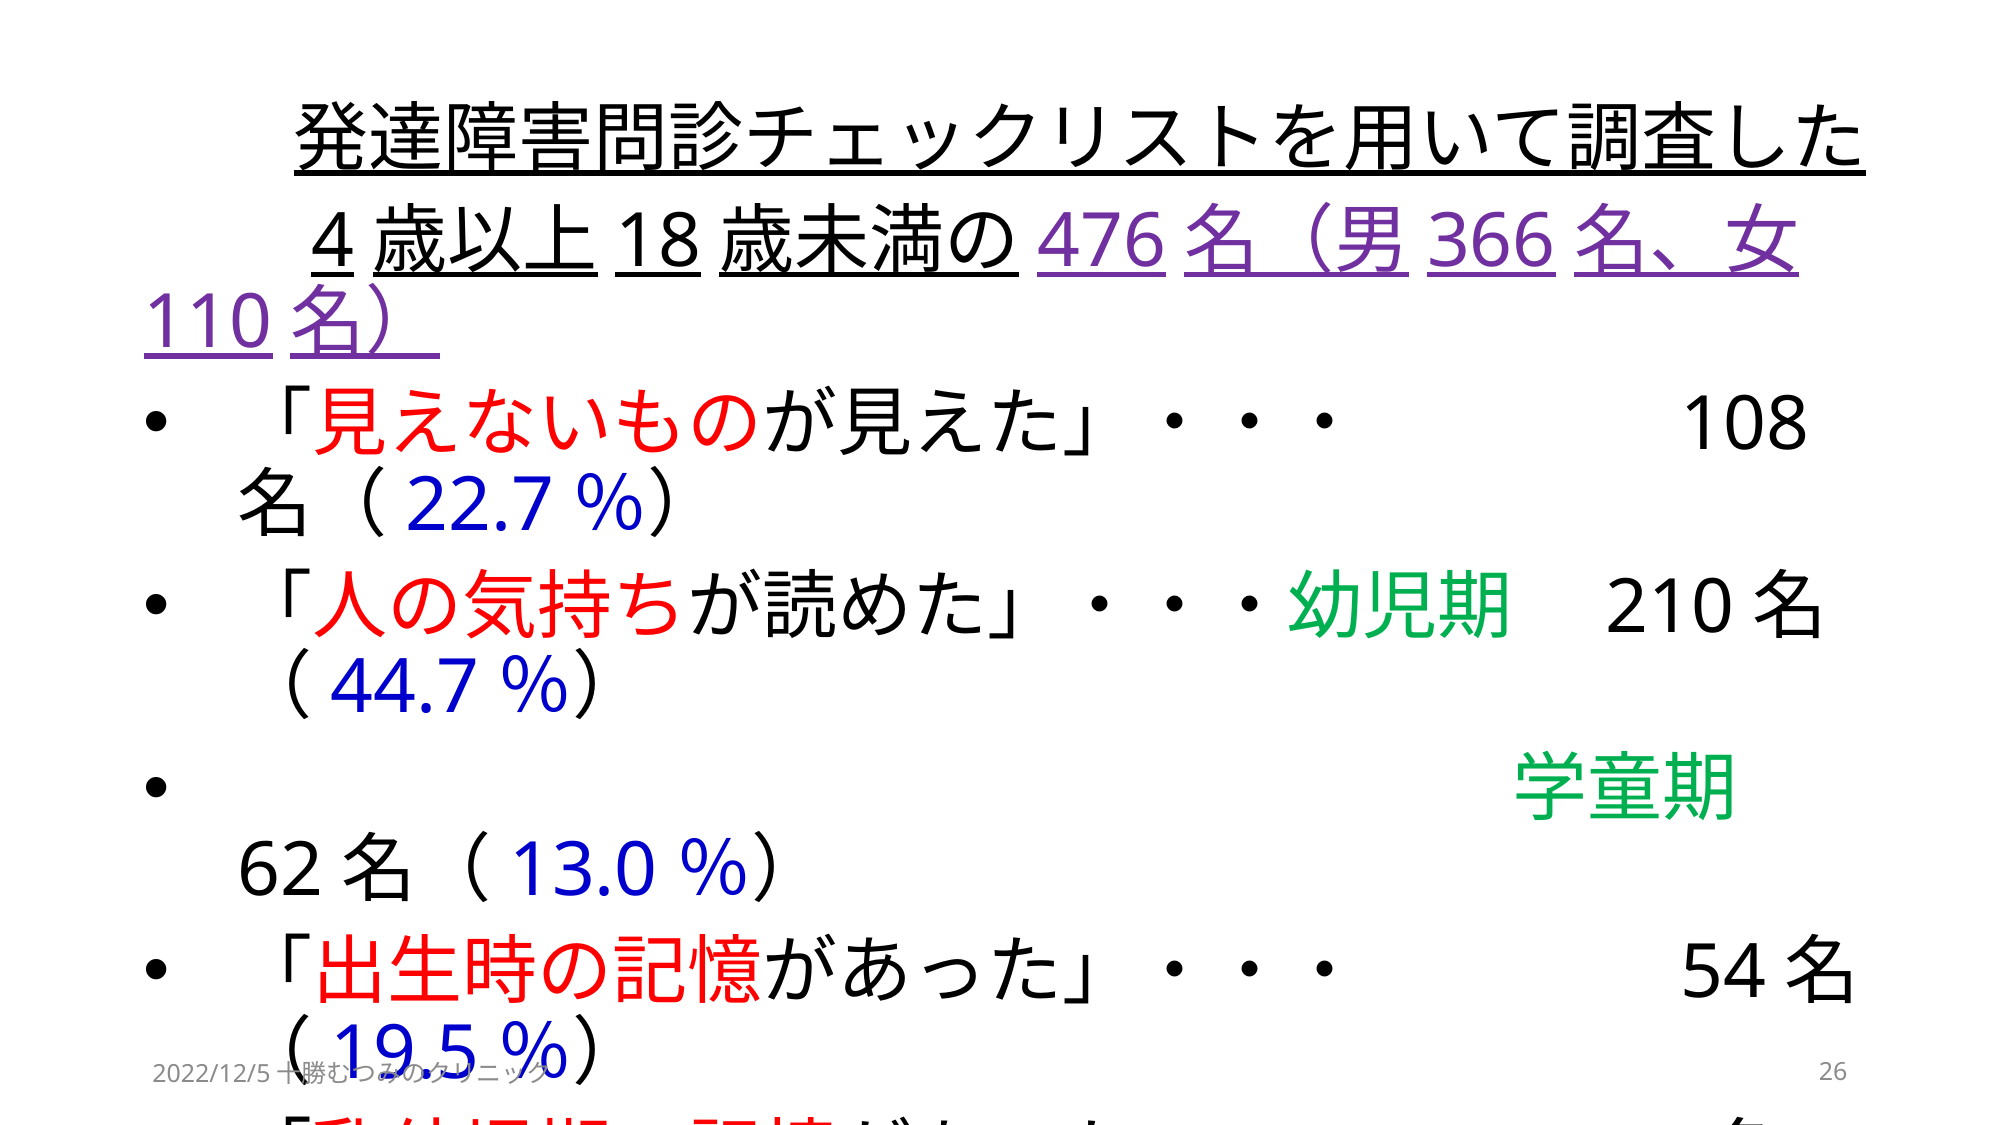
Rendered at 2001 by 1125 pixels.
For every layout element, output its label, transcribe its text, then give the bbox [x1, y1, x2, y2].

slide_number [137, 1042, 588, 1103]
subtitle 発達障害問診チェックリストを用いて調査した 4歳以上18歳未満の476名（男366名、女110名） 「見えないものが見えた」・・・ 108名（22.7％） 「人の気持ちが読めた」・・・幼児期 210名（44.7％） 学童期 62名（13.0％） 「出生時の記憶があった」・・・ 54名（19.5％） 「乳幼児期の記憶があった」・・・ 92名（19.3％） 「特定の物・事・人を怖がった」・・・126名（26.5％） 「自然への感性があった」・・・ 93名（19.5％） [128, 92, 1894, 999]
slide_number 26 [1412, 1042, 1863, 1103]
